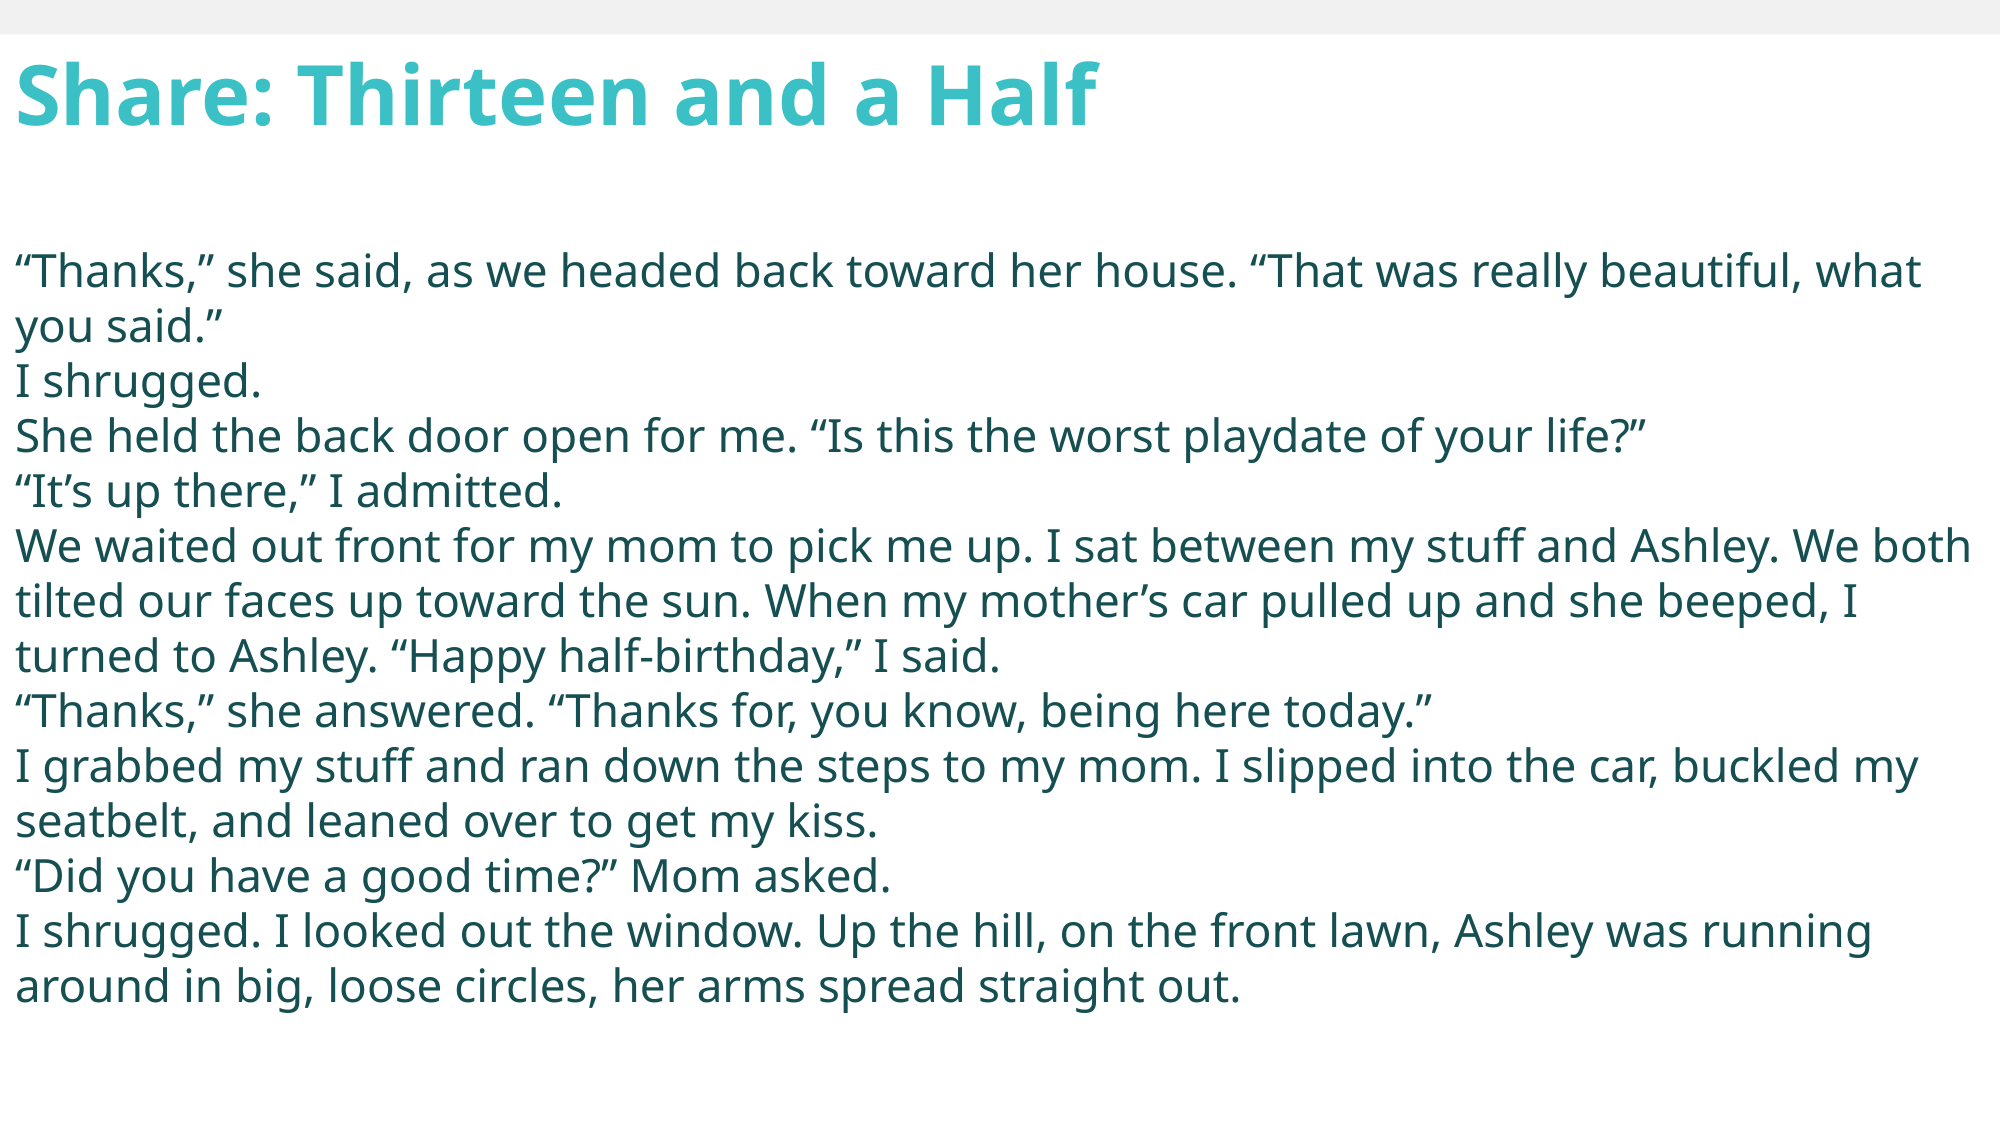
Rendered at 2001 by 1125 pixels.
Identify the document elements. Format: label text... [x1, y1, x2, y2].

text_box Share: Thirteen and a Half “Thanks,” she said, as we headed back toward her house. “That was really beautiful, what you said.” I shrugged. She held the back door open for me. “Is this the worst playdate of your life?” “It’s up there,” I admitted. We waited out front for my mom to pick me up. I sat between my stuff and Ashley. We both tilted our faces up toward the sun. When my mother’s car pulled up and she beeped, I turned to Ashley. “Happy half-birthday,” I said. “Thanks,” she answered. “Thanks for, you know, being here today.” I grabbed my stuff and ran down the steps to my mom. I slipped into the car, buckled my seatbelt, and leaned over to get my kiss. “Did you have a good time?” Mom asked. I shrugged. I looked out the window. Up the hill, on the front lawn, Ashley was running around in big, loose circles, her arms spread straight out. [1509, 34, 2000, 1125]
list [0, 0, 1507, 1125]
